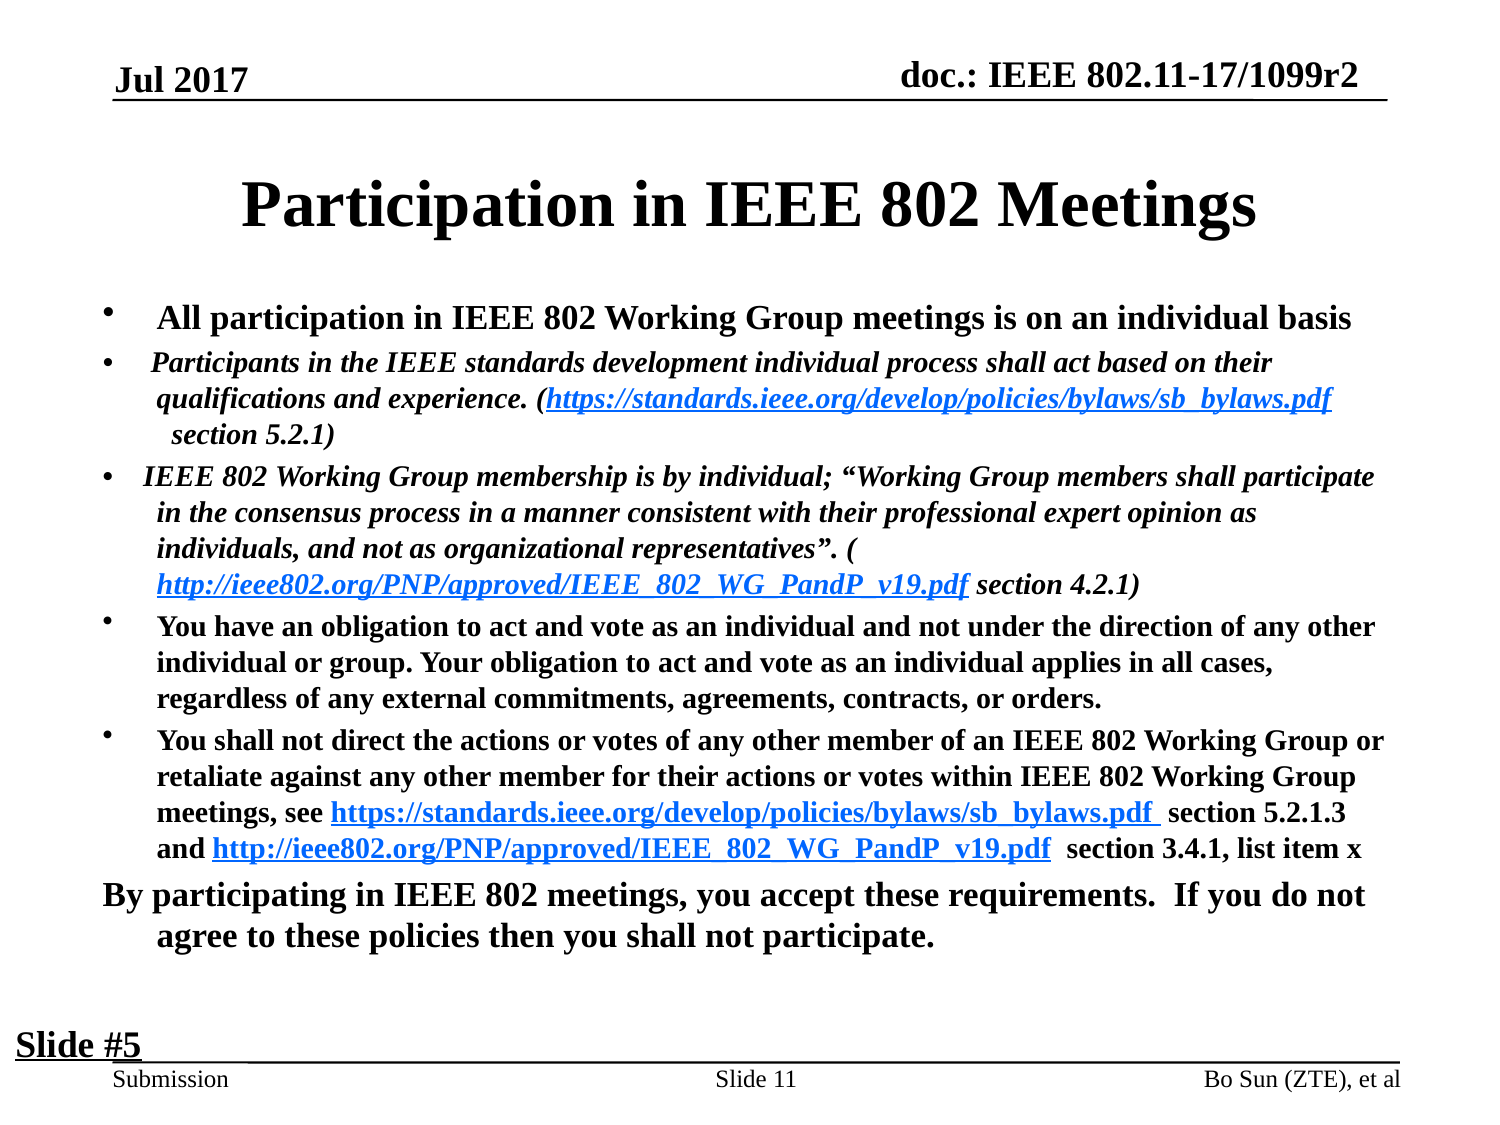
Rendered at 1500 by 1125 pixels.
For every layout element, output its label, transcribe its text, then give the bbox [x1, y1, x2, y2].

list All participation in IEEE 802 Working Group meetings is on an individual basis • Participants in the IEEE standards development individual process shall act based on their qualifications and experience. (https://standards.ieee.org/develop/policies/bylaws/sb_bylaws.pdf section 5.2.1) • IEEE 802 Working Group membership is by individual; “Working Group members shall participate in the consensus process in a manner consistent with their professional expert opinion as individuals, and not as organizational representatives”. (http://ieee802.org/PNP/approved/IEEE_802_WG_PandP_v19.pdf section 4.2.1) You have an obligation to act and vote as an individual and not under the direction of any other individual or group. Your obligation to act and vote as an individual applies in all cases, regardless of any external commitments, agreements, contracts, or orders. You shall not direct the actions or votes of any other member of an IEEE 802 Working Group or retaliate against any other member for their actions or votes within IEEE 802 Working Group meetings, see https://standards.ieee.org/develop/policies/bylaws/sb_bylaws.pdf section 5.2.1.3 and http://ieee802.org/PNP/approved/IEEE_802_WG_PandP_v19.pdf section 3.4.1, list item x By participating in IEEE 802 meetings, you accept these requirements. If you do not agree to these policies then you shall not participate. [87, 287, 1413, 988]
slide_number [114, 54, 251, 101]
slide_number Slide 11 [712, 1061, 800, 1093]
text_box Slide #5 [0, 1012, 157, 1073]
title Participation in IEEE 802 Meetings [112, 112, 1388, 287]
footer Bo Sun (ZTE), et al [1200, 1061, 1402, 1093]
